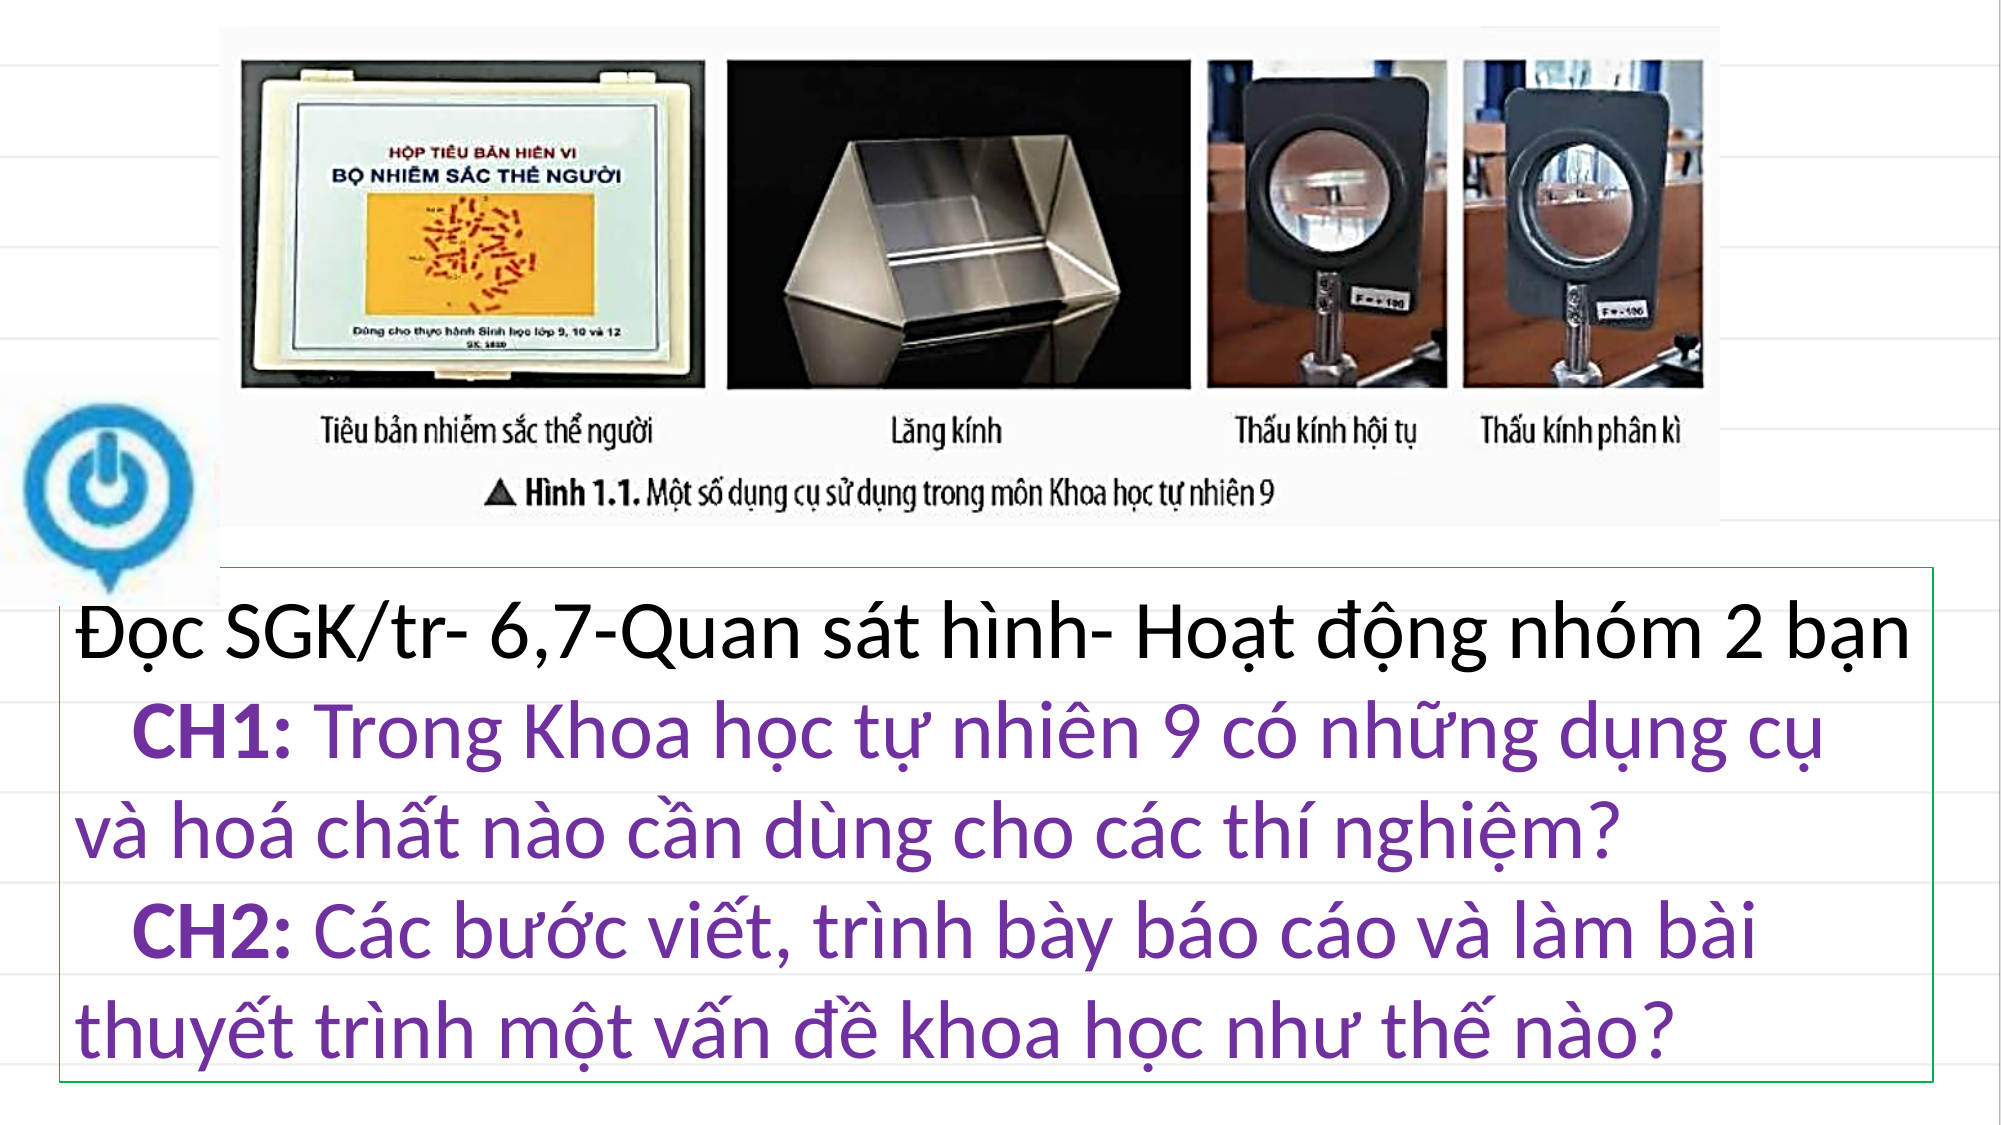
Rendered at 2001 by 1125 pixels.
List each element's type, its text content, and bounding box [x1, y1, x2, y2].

picture [0, 0, 2001, 1125]
text_box Đọc SGK/tr- 6,7-Quan sát hình- Hoạt động nhóm 2 bạn CH1: Trong Khoa học tự nhiên 9 có những dụng cụ và hoá chất nào cần dùng cho các thí nghiệm? CH2: Các bước viết, trình bày báo cáo và làm bài thuyết trình một vấn đề khoa học như thế nào? [59, 567, 1933, 1083]
